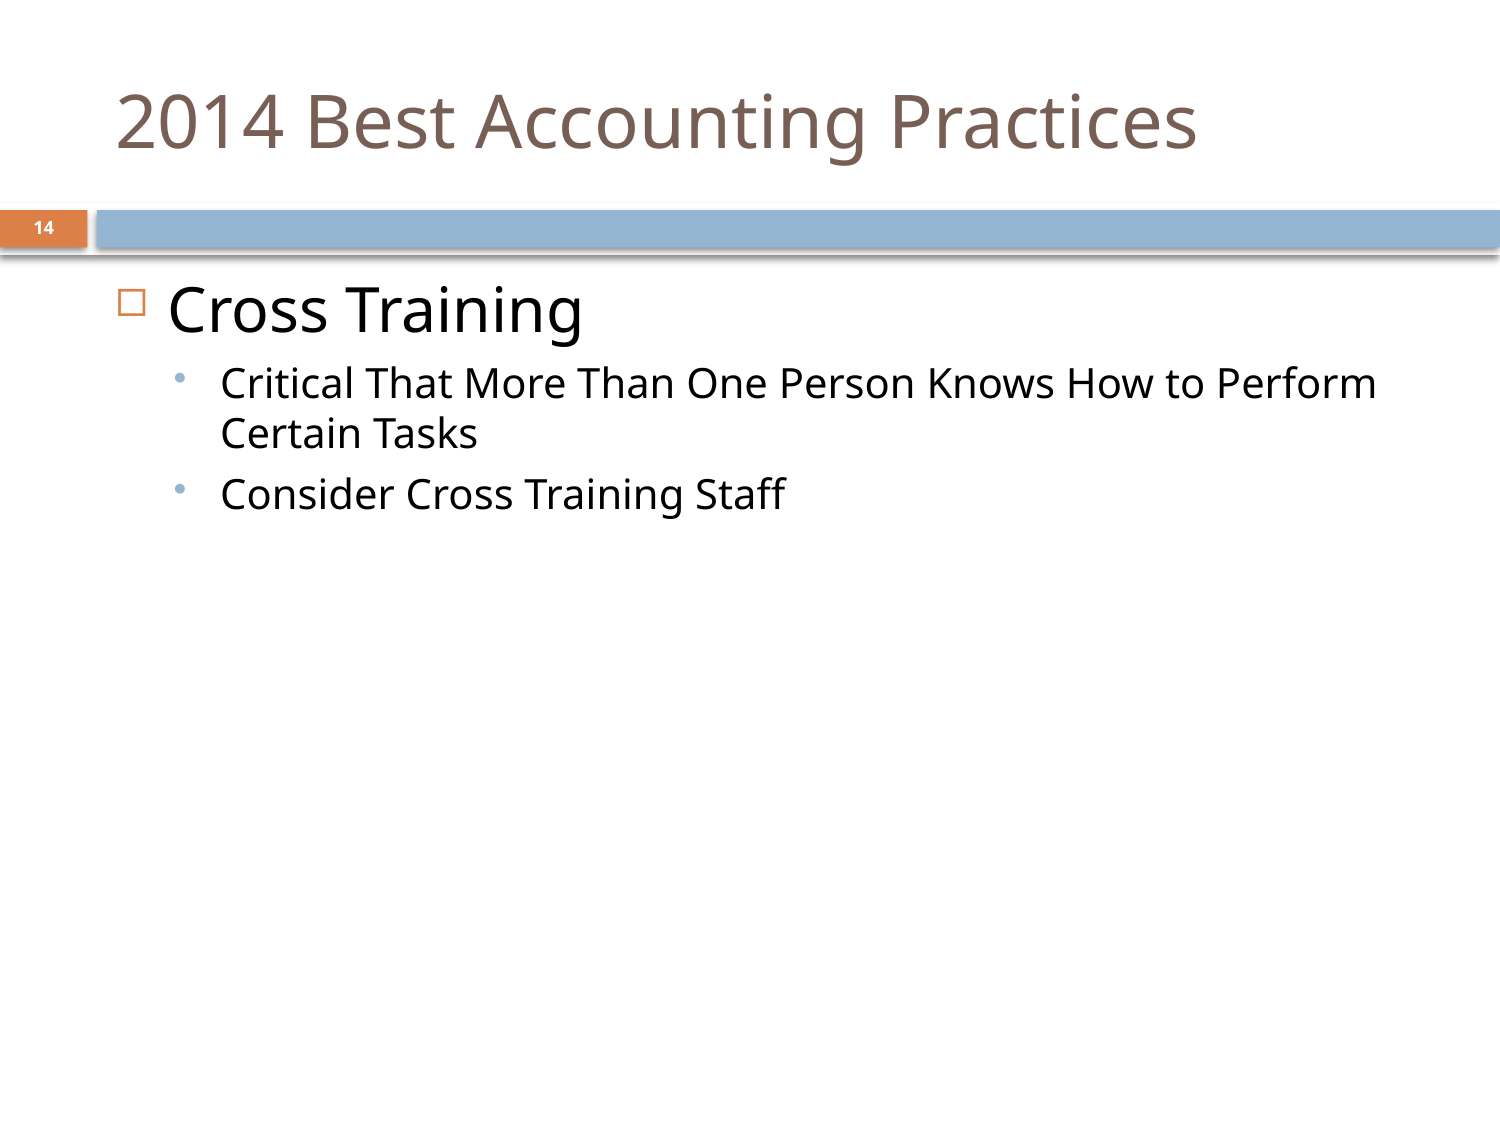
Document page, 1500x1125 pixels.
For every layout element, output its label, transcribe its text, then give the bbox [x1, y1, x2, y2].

list Cross Training Critical That More Than One Person Knows How to Perform Certain Tasks Consider Cross Training Staff [100, 262, 1438, 1000]
slide_number 14 [0, 208, 88, 249]
title 2014 Best Accounting Practices [100, 37, 1438, 200]
